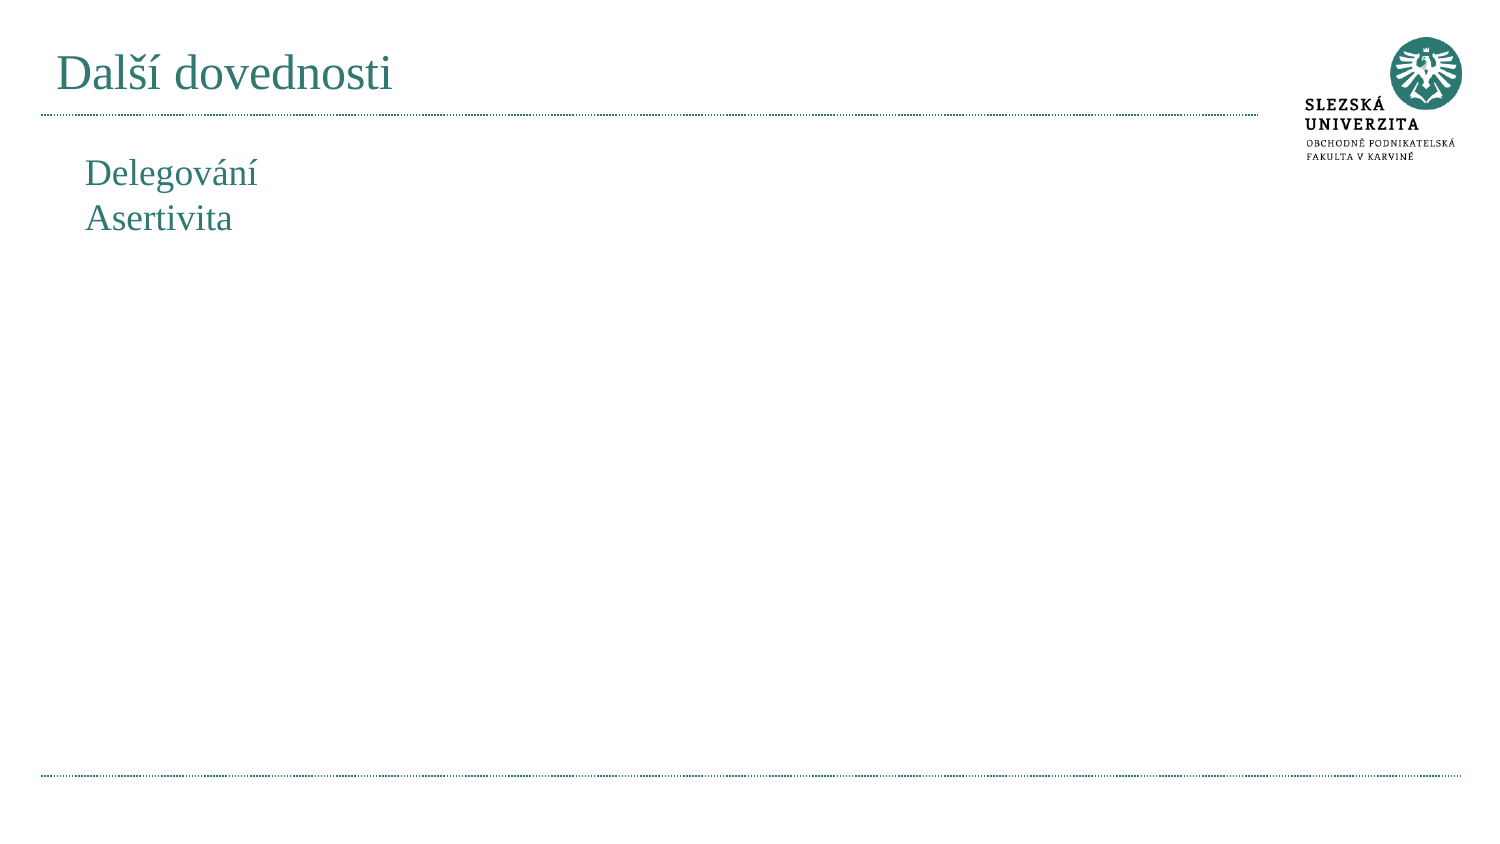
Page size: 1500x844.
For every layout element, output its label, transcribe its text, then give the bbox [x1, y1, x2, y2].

list Delegování Asertivita [70, 140, 1365, 676]
title Další dovednosti [41, 32, 786, 116]
picture [1305, 37, 1462, 160]
